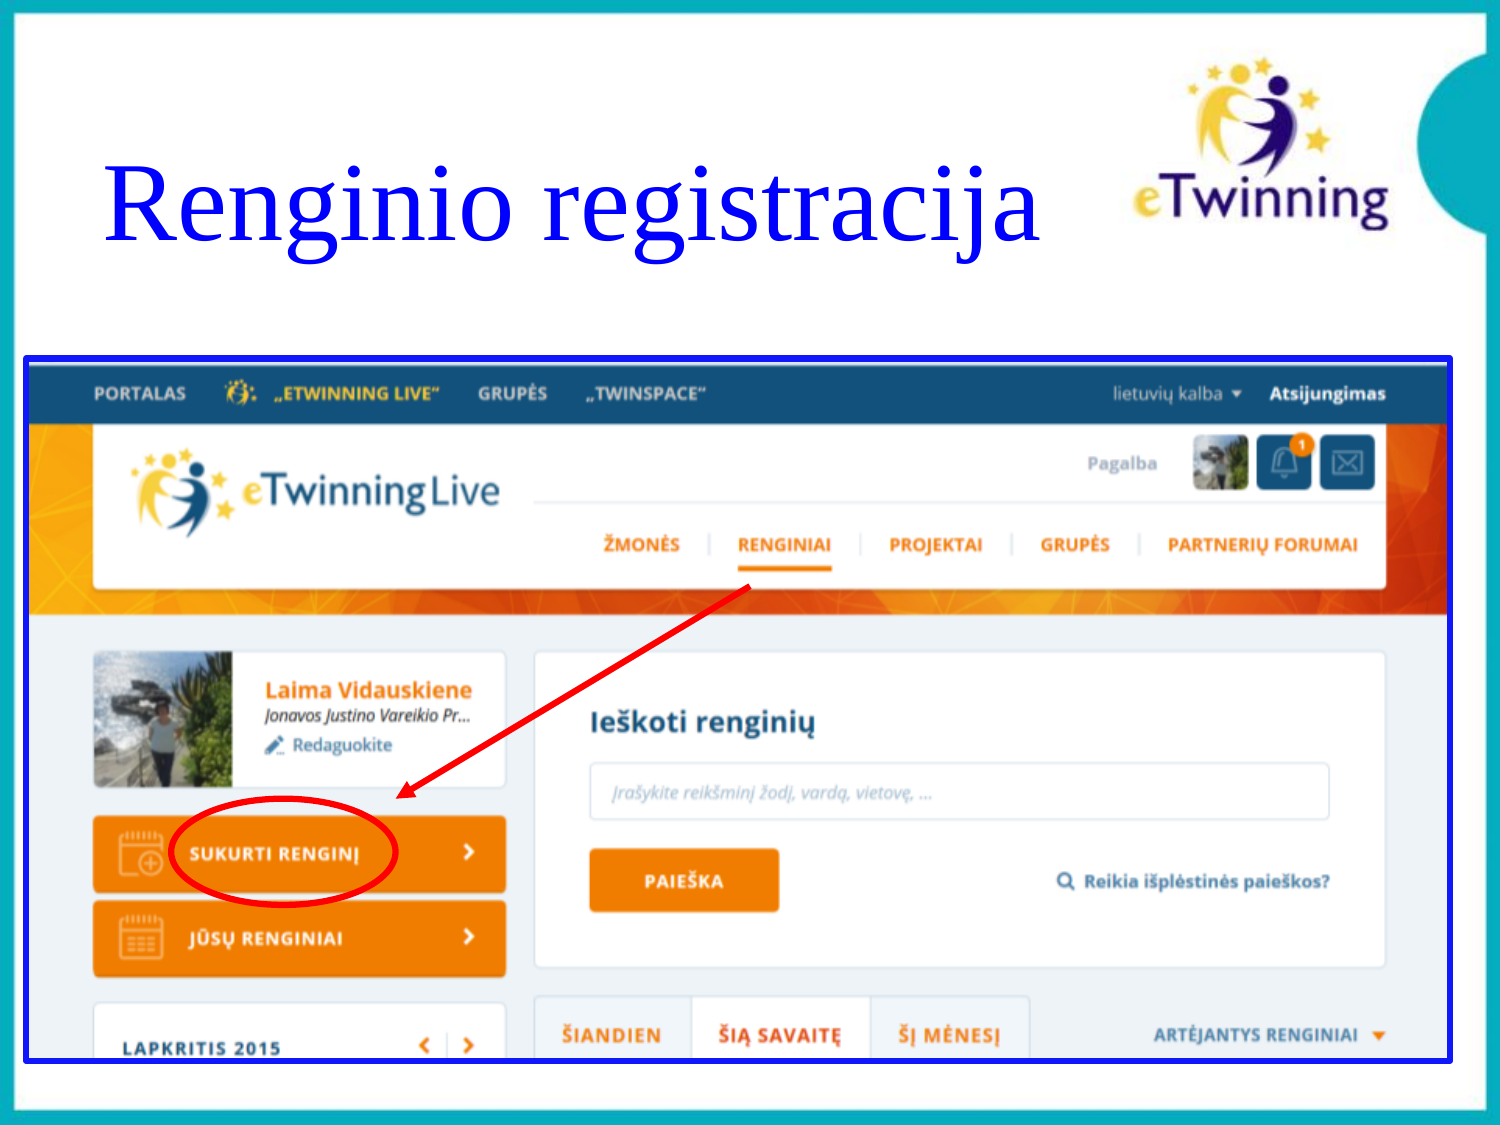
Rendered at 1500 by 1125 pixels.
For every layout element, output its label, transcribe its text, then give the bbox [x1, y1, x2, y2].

title Renginio registracija [76, 101, 1069, 290]
picture [0, 0, 1500, 1125]
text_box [395, 585, 751, 799]
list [29, 361, 1448, 1058]
